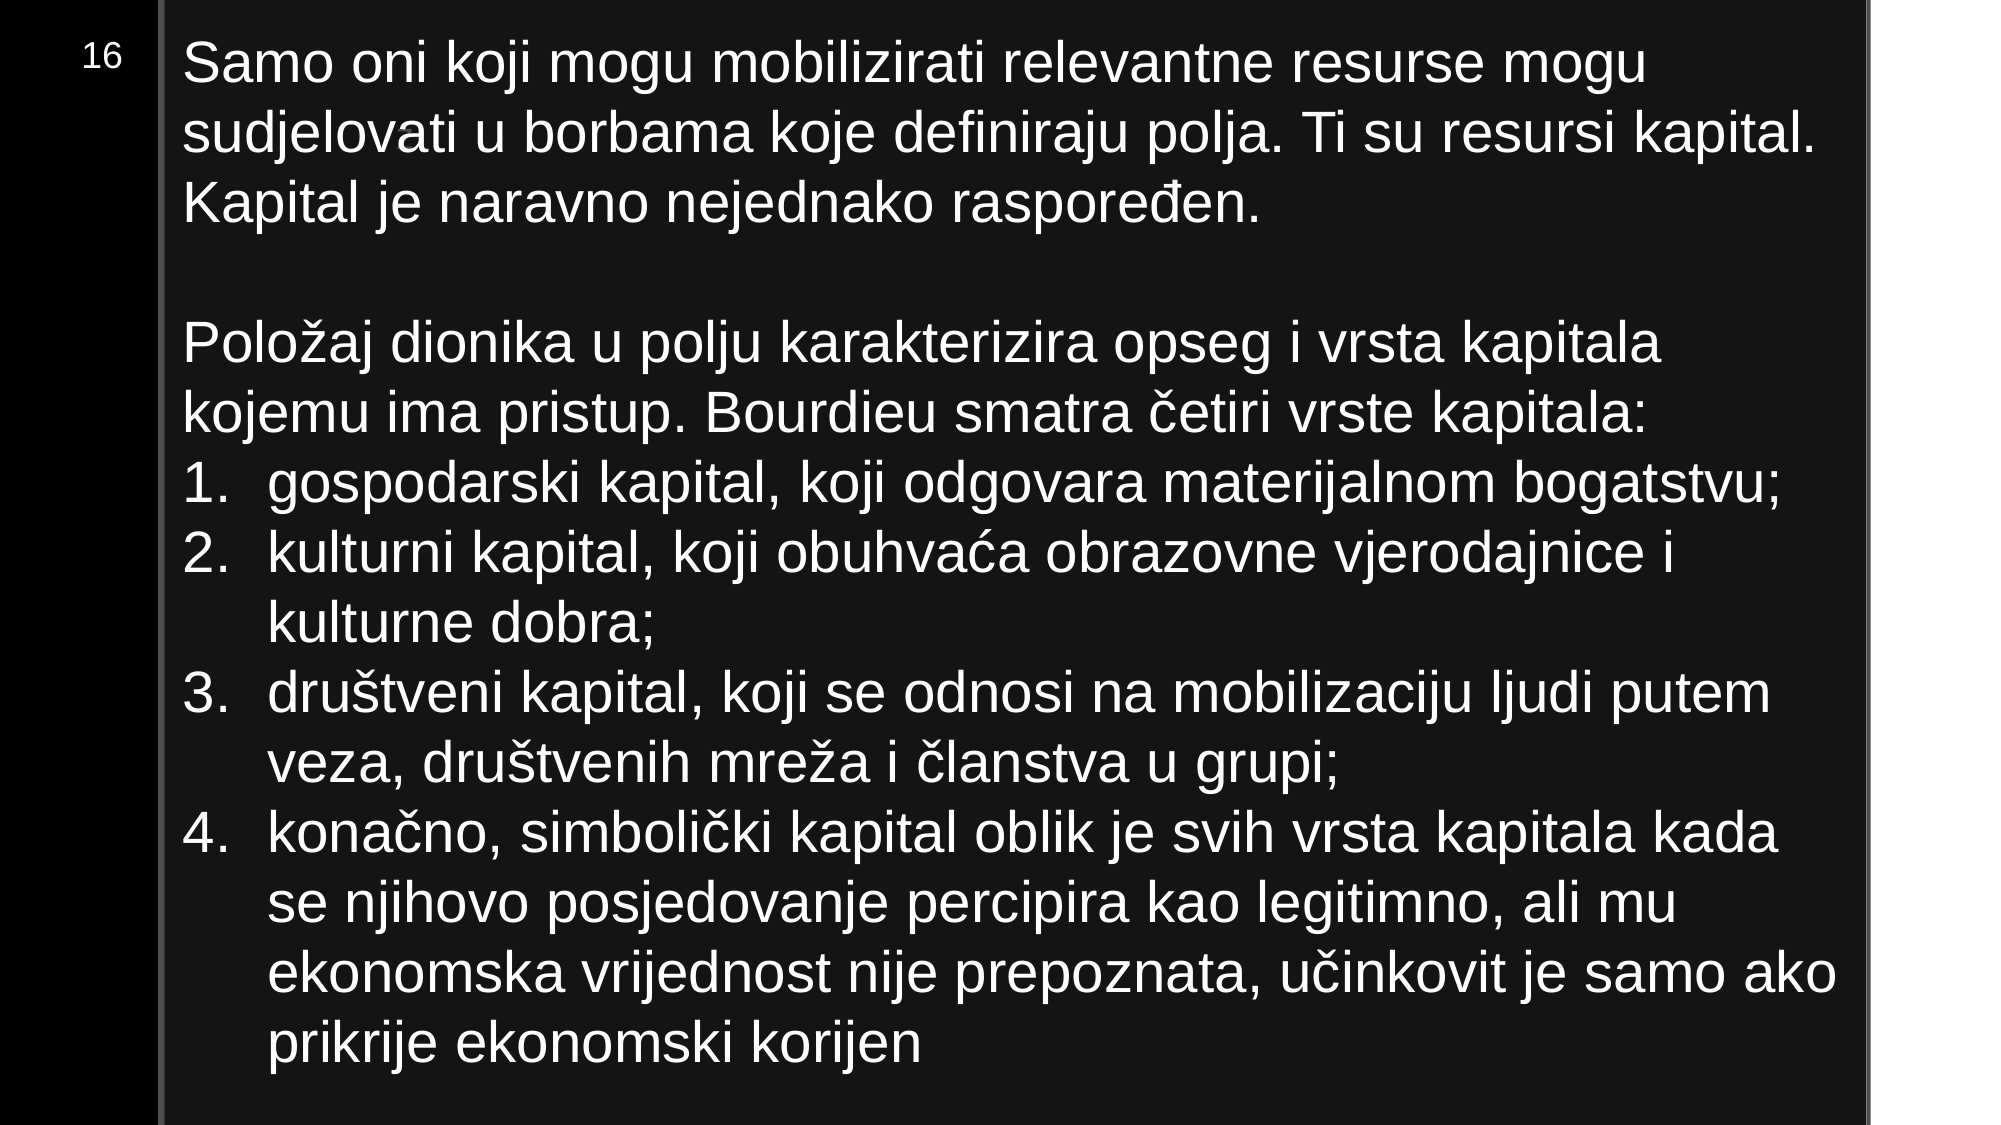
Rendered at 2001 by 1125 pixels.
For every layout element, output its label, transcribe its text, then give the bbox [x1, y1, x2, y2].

text_box Samo oni koji mogu mobilizirati relevantne resurse mogu sudjelovati u borbama koje definiraju polja. Ti su resursi kapital. Kapital je naravno nejednako raspoređen. Položaj dionika u polju karakterizira opseg i vrsta kapitala kojemu ima pristup. Bourdieu smatra četiri vrste kapitala: gospodarski kapital, koji odgovara materijalnom bogatstvu; kulturni kapital, koji obuhvaća obrazovne vjerodajnice i kulturne dobra; društveni kapital, koji se odnosi na mobilizaciju ljudi putem veza, društvenih mreža i članstva u grupi; konačno, simbolički kapital oblik je svih vrsta kapitala kada se njihovo posjedovanje percipira kao legitimno, ali mu ekonomska vrijednost nije prepoznata, učinkovit je samo ako prikrije ekonomski korijen [167, 17, 1862, 1125]
slide_number 16 [25, 26, 131, 80]
